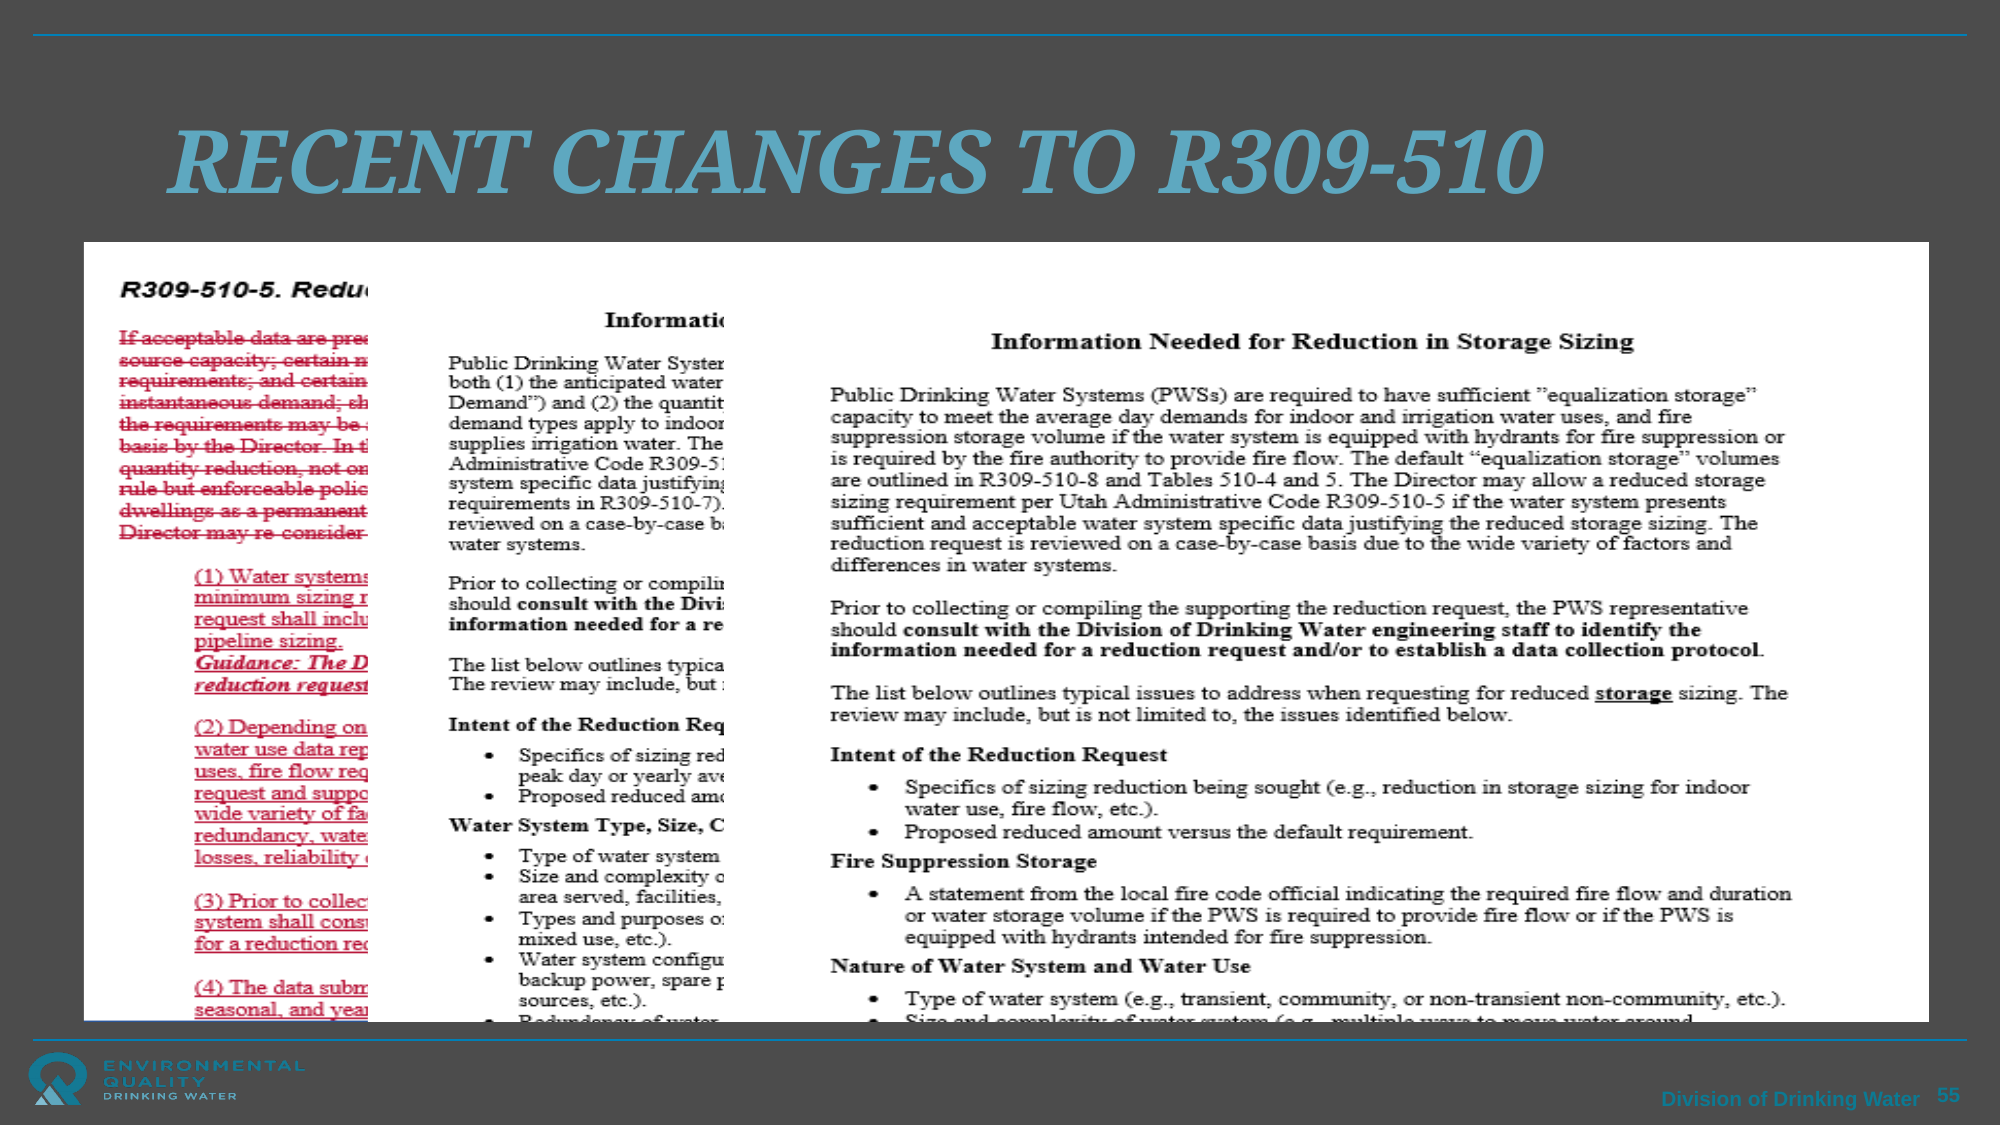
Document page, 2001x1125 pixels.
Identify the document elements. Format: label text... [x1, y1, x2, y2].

text_box Division of Drinking Water [1654, 1078, 1928, 1118]
text_box RECENT CHANGES TO R309-510 [161, 99, 1552, 218]
picture [28, 1052, 305, 1105]
picture [83, 242, 1930, 1022]
